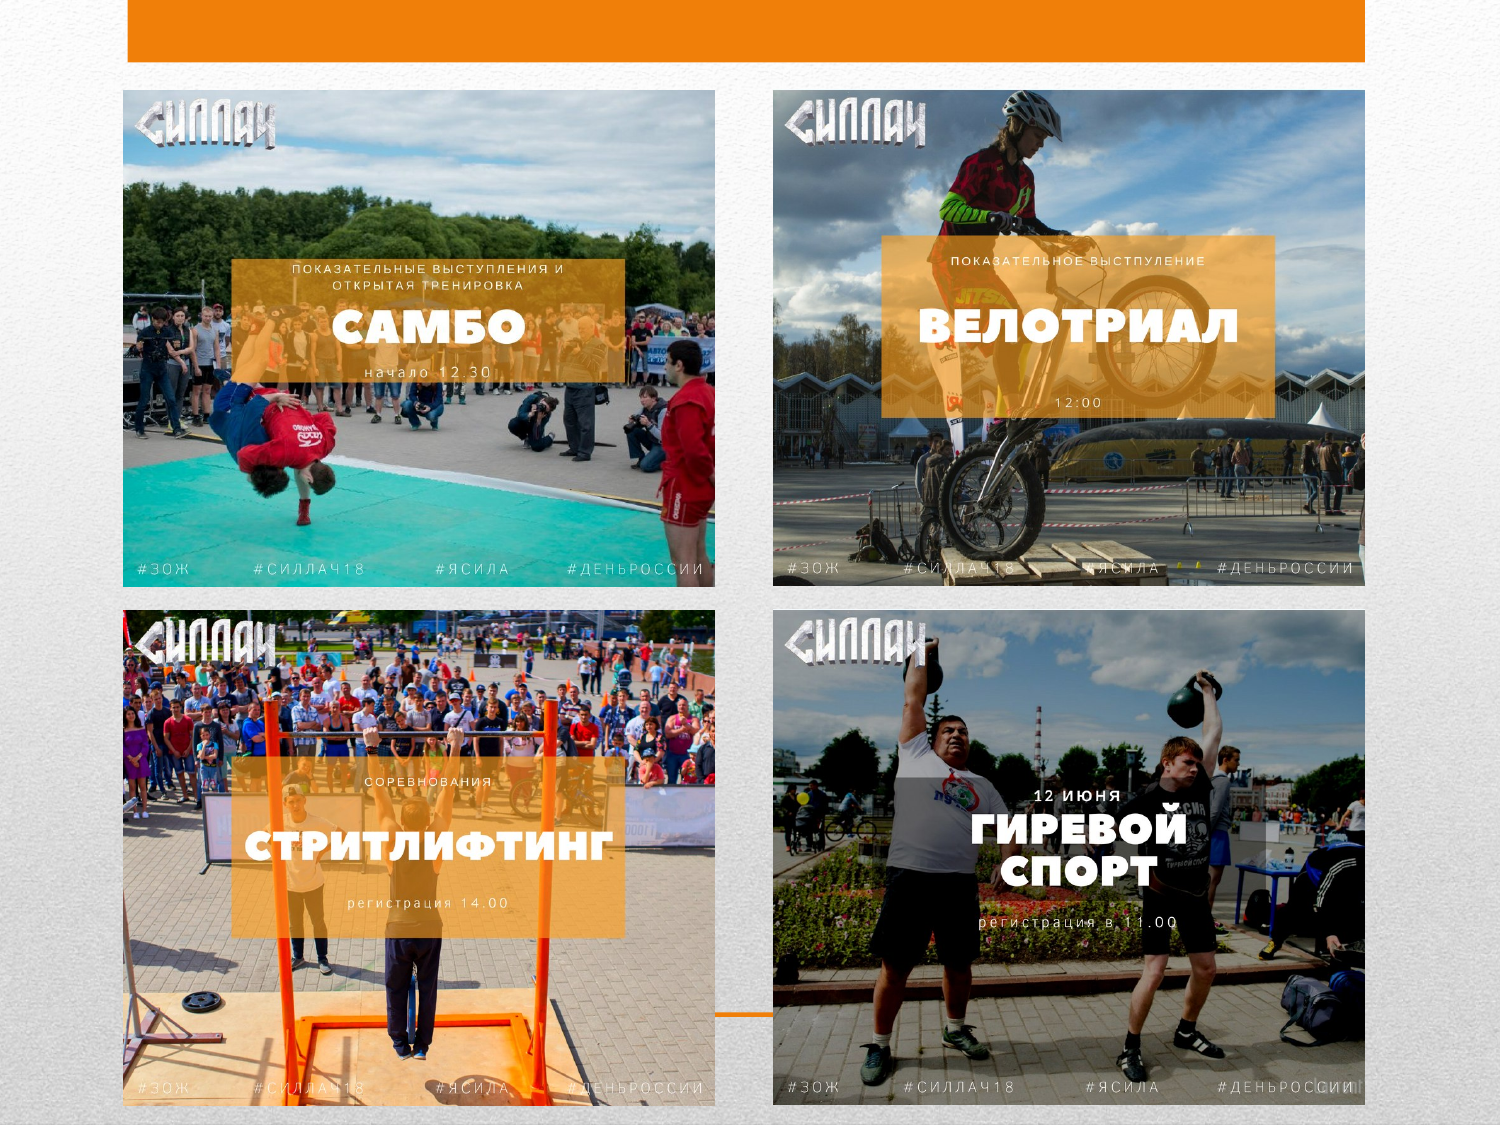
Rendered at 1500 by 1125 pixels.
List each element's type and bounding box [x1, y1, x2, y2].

picture [123, 609, 716, 1107]
picture [772, 89, 1365, 586]
picture [123, 90, 716, 587]
picture [772, 608, 1365, 1106]
